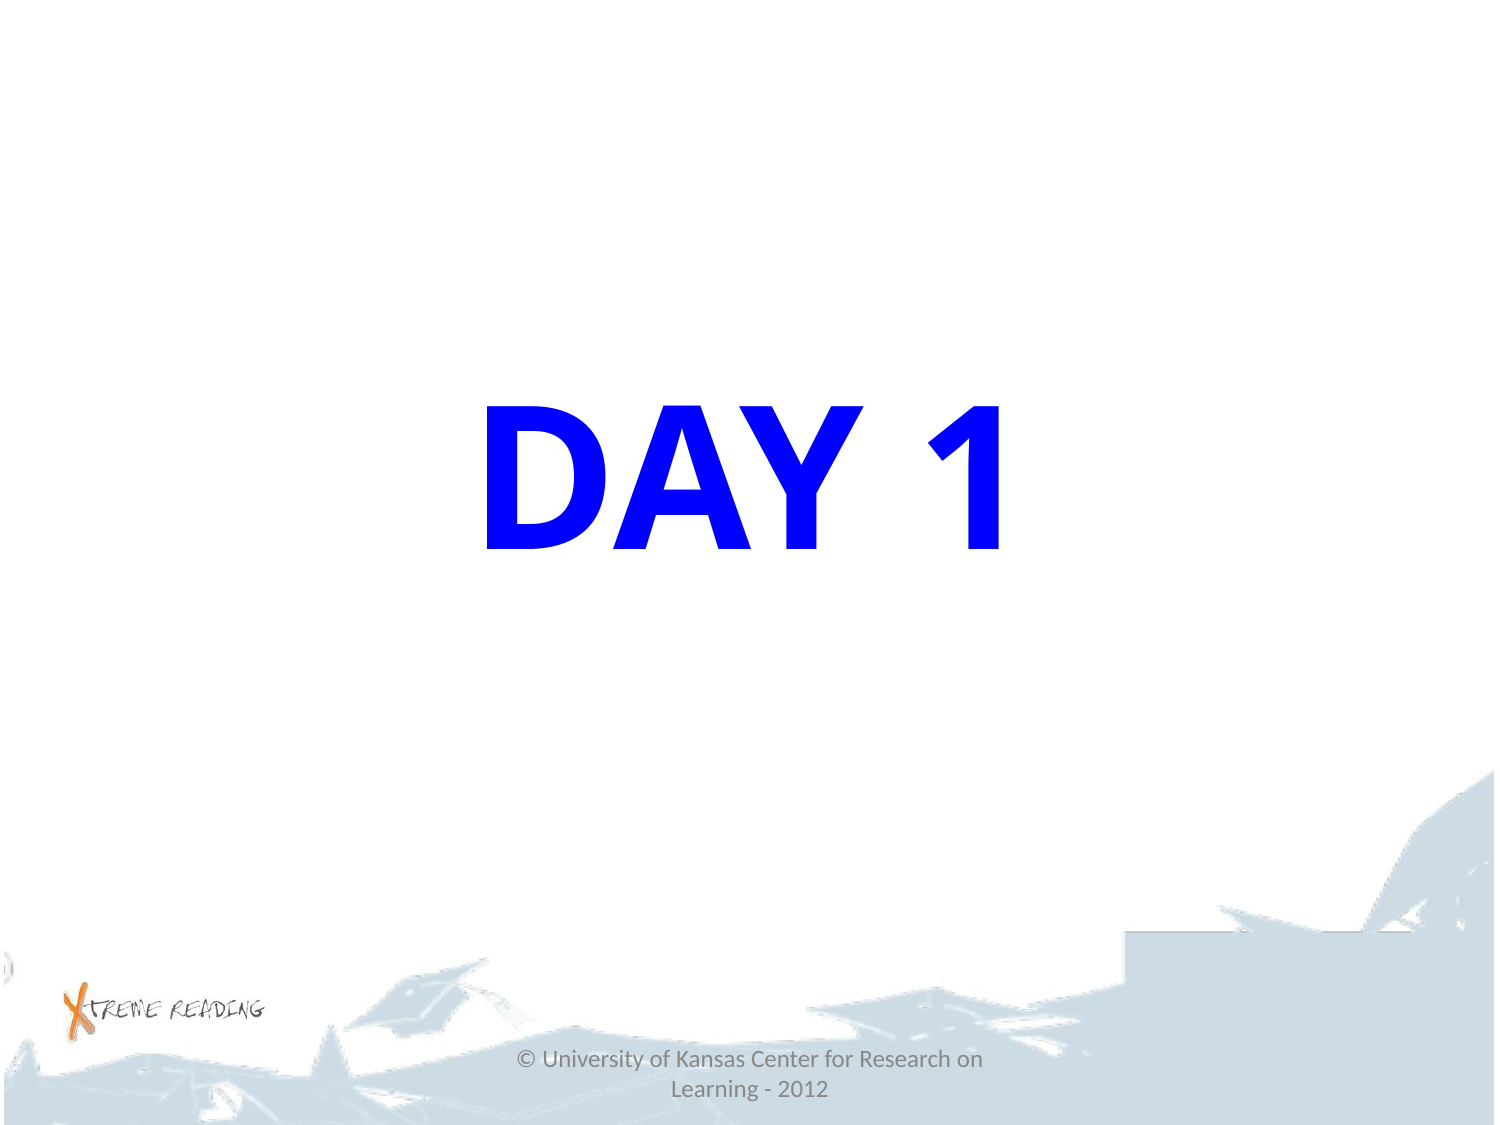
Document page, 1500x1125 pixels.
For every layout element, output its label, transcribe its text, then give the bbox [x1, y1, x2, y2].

picture [4, 0, 1494, 1125]
title DAY 1 [112, 349, 1388, 591]
footer © University of Kansas Center for Research on Learning - 2012 [496, 1042, 1004, 1103]
